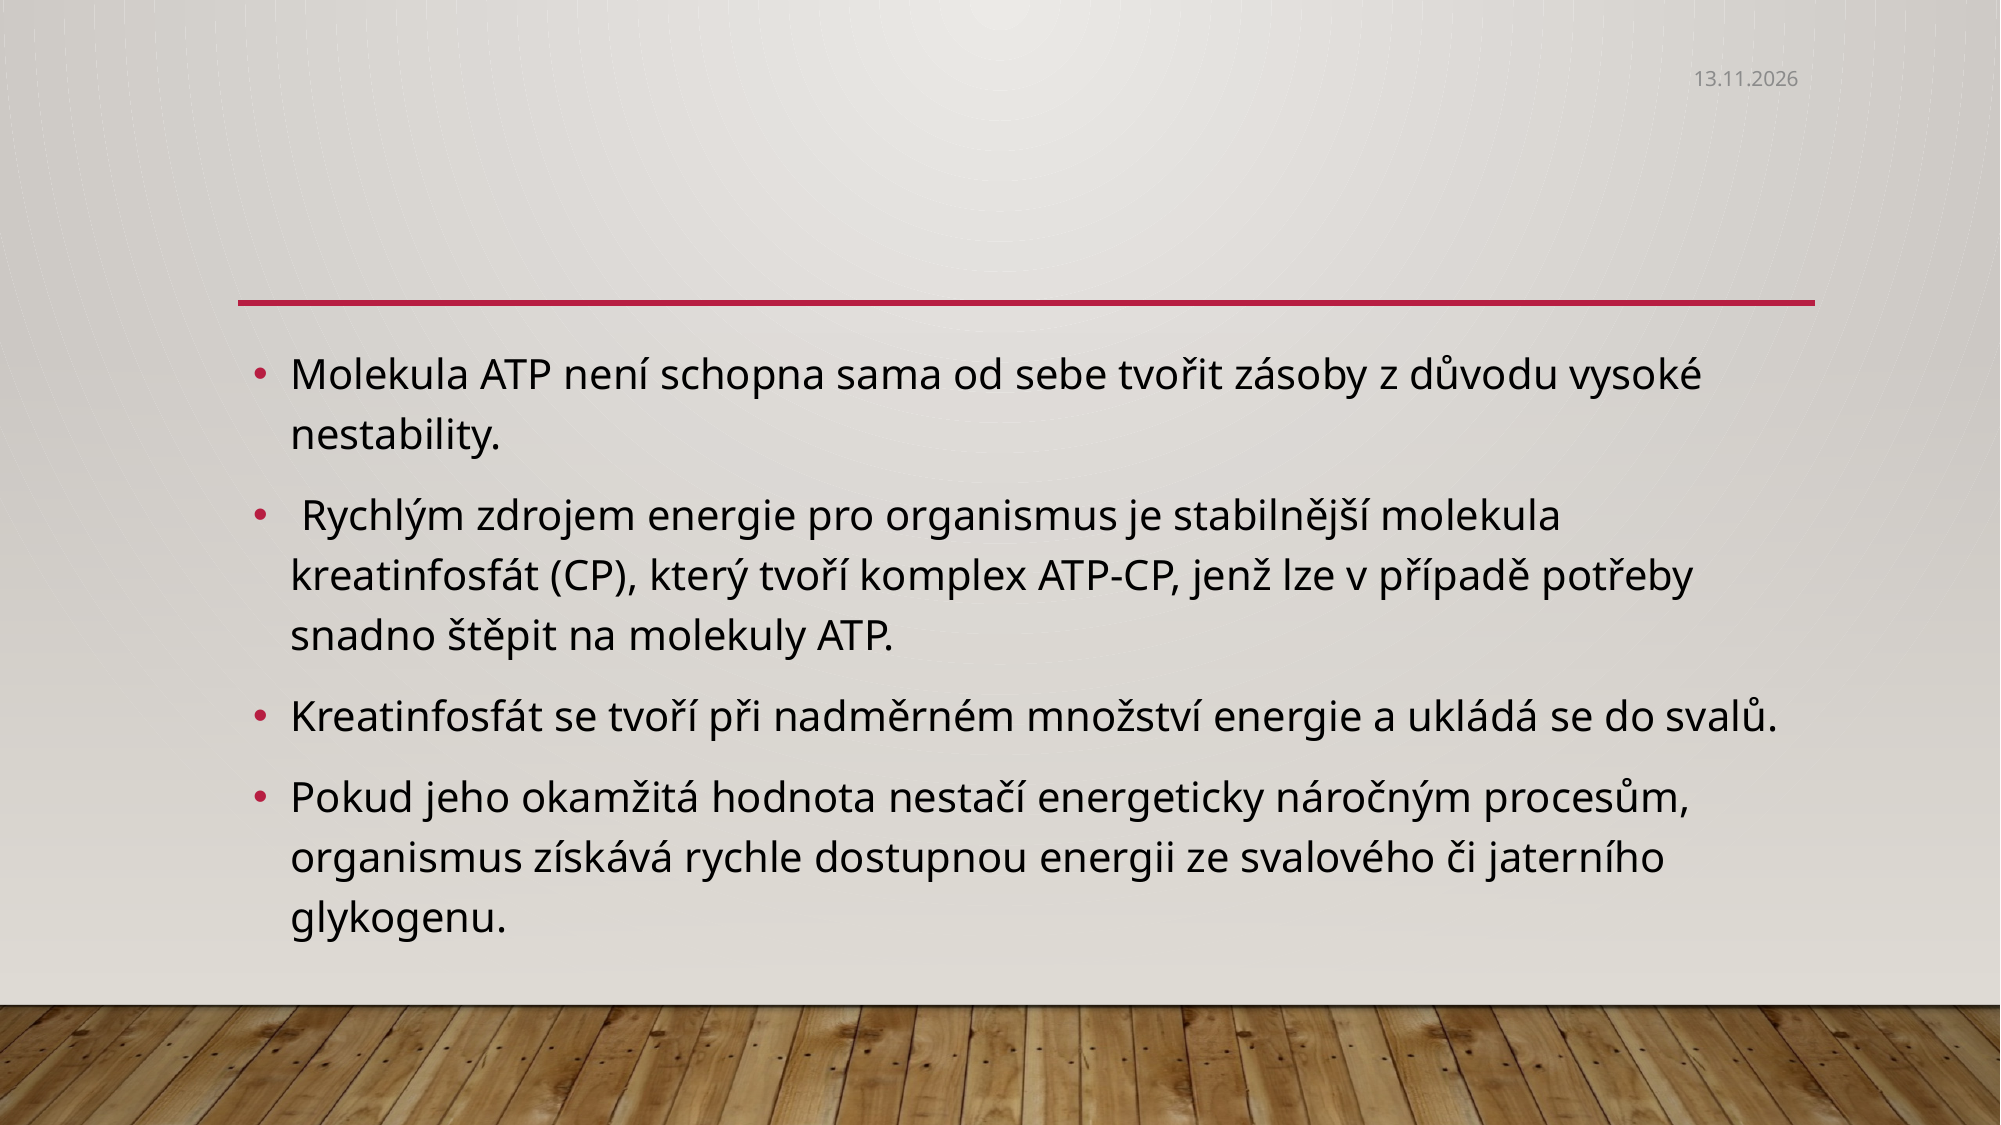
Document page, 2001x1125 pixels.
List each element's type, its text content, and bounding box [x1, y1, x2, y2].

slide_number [1239, 54, 1814, 105]
picture [0, 1005, 2000, 1125]
list Molekula ATP není schopna sama od sebe tvořit zásoby z důvodu vysoké nestability. Rychlým zdrojem energie pro organismus je stabilnější molekula kreatinfosfát (CP), který tvoří komplex ATP-CP, jenž lze v případě potřeby snadno štěpit na molekuly ATP. Kreatinfosfát se tvoří při nadměrném množství energie a ukládá se do svalů. Pokud jeho okamžitá hodnota nestačí energeticky náročným procesům, organismus získává rychle dostupnou energii ze svalového či jaterního glykogenu. [238, 330, 1814, 897]
